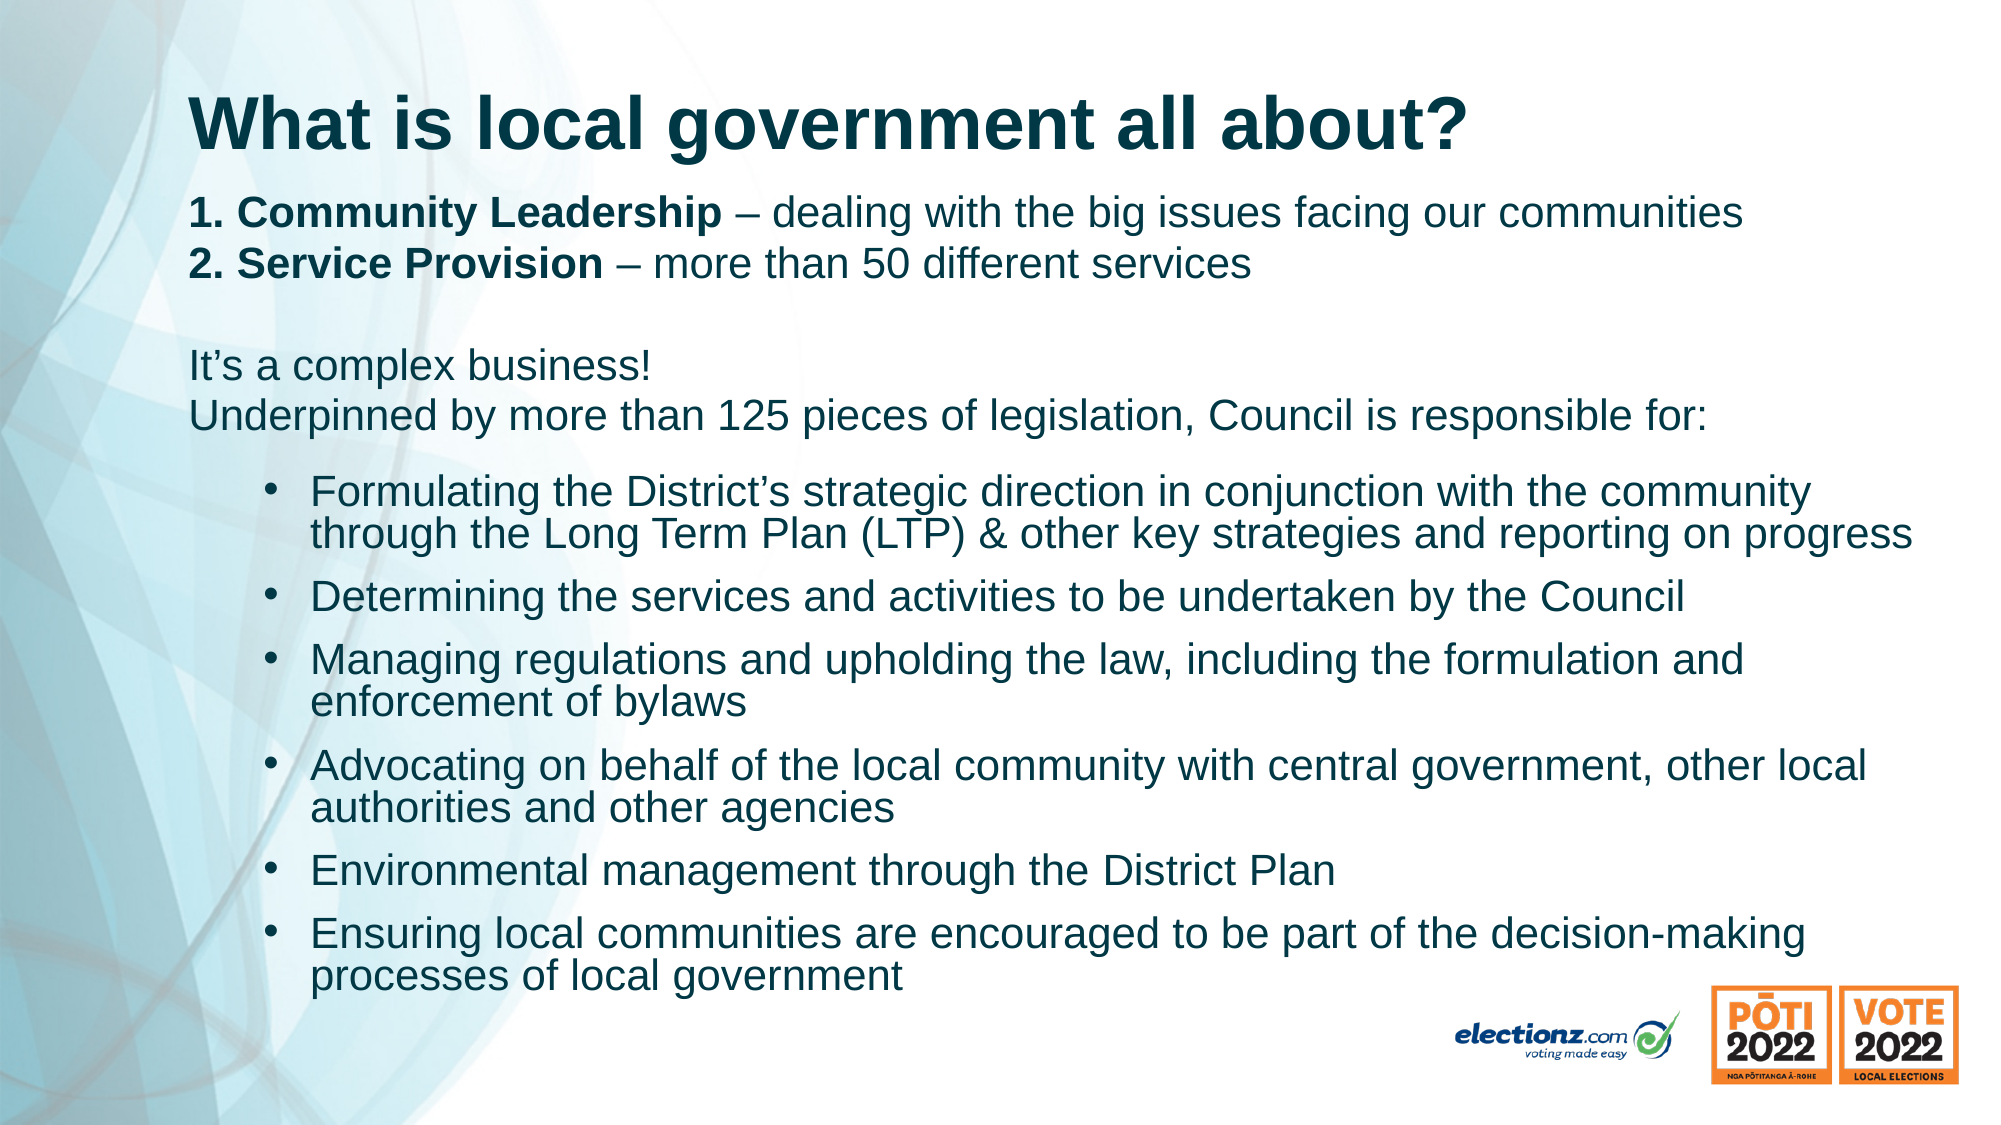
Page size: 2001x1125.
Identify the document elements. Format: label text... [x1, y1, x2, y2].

title What is local government all about? [173, 61, 1950, 186]
list 1. Community Leadership – dealing with the big issues facing our communities 2. Service Provision – more than 50 different services It’s a complex business! Underpinned by more than 125 pieces of legislation, Council is responsible for: Formulating the District’s strategic direction in conjunction with the community through the Long Term Plan (LTP) & other key strategies and reporting on progress Determining the services and activities to be undertaken by the Council Managing regulations and upholding the law, including the formulation and enforcement of bylaws Advocating on behalf of the local community with central government, other local authorities and other agencies Environmental management through the District Plan Ensuring local communities are encouraged to be part of the decision-making processes of local government [173, 186, 1950, 1014]
picture [0, 0, 2001, 1125]
